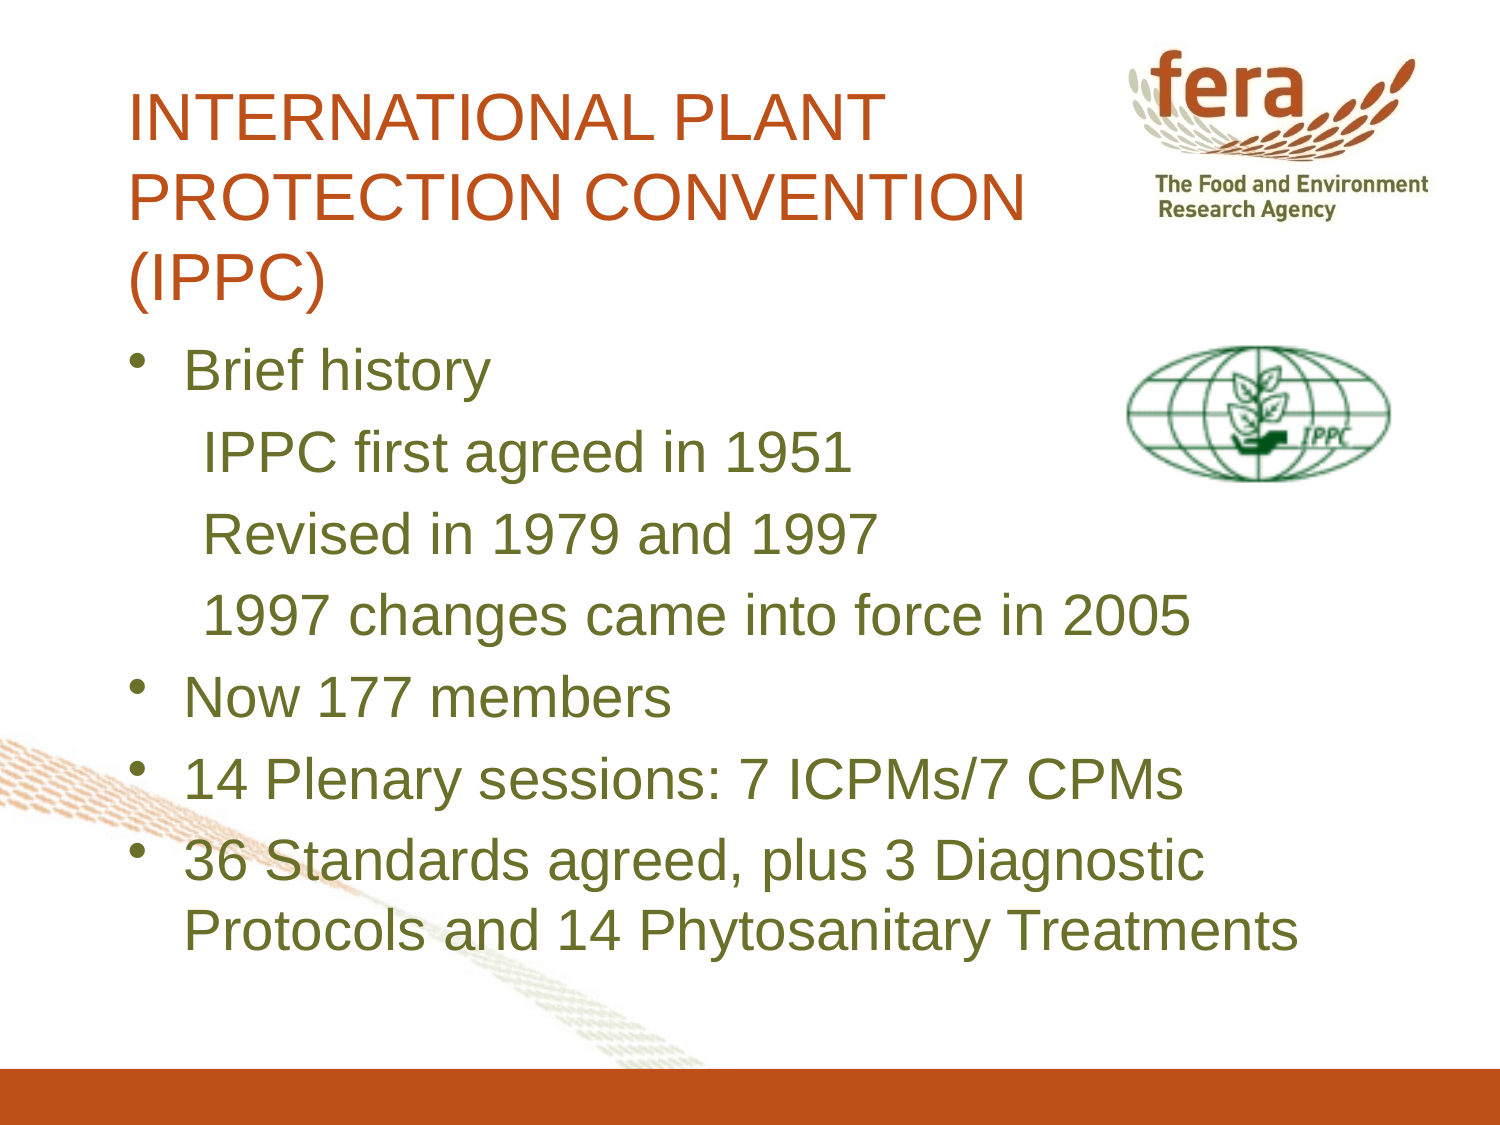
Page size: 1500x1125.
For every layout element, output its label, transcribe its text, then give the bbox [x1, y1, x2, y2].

title INTERNATIONAL PLANT PROTECTION CONVENTION (IPPC) [112, 99, 1088, 288]
list Brief history IPPC first agreed in 1951 Revised in 1979 and 1997 1997 changes came into force in 2005 Now 177 members 14 Plenary sessions: 7 ICPMs/7 CPMs 36 Standards agreed, plus 3 Diagnostic Protocols and 14 Phytosanitary Treatments [112, 324, 1388, 1001]
picture [0, 0, 1500, 1068]
